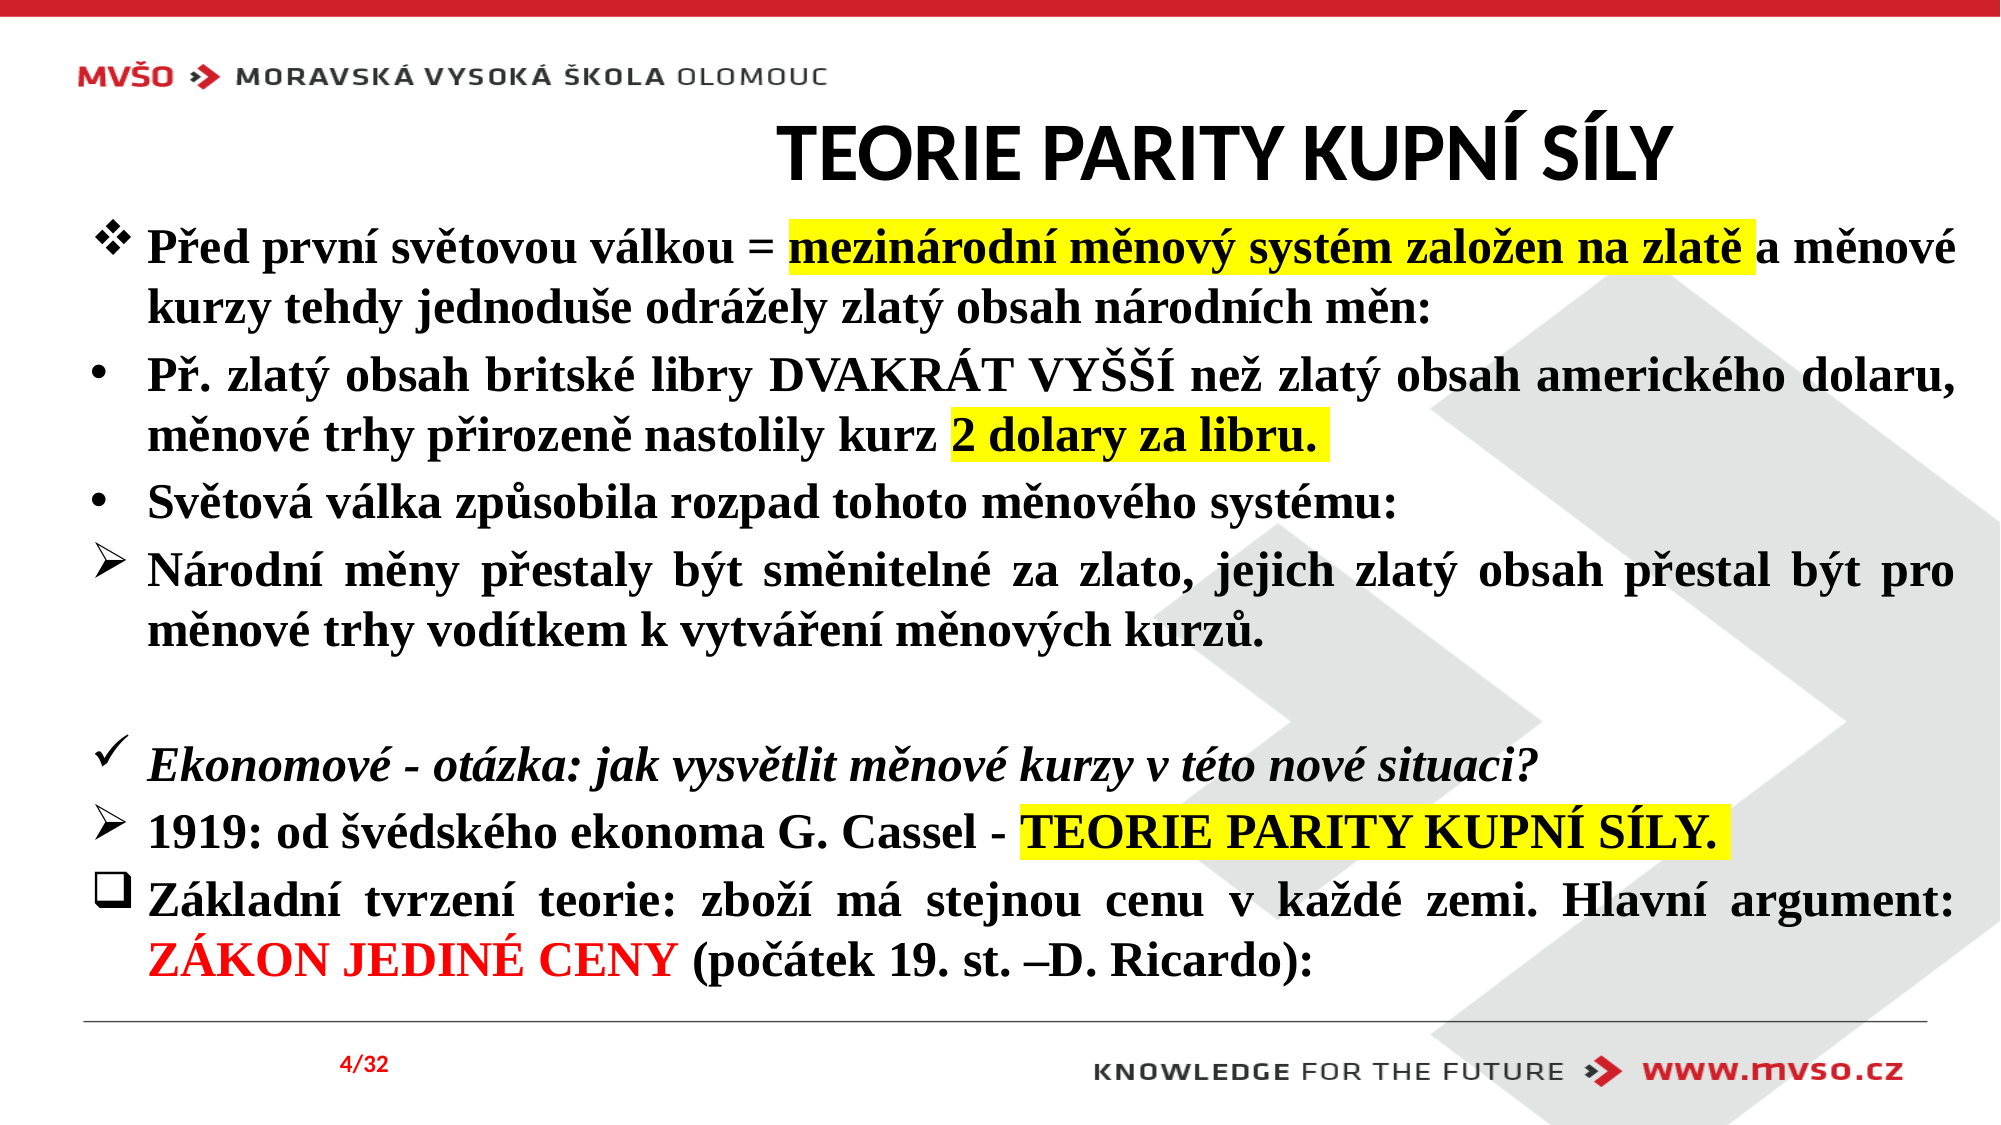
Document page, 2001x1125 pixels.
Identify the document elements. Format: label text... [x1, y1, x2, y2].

title TEORIE PARITY KUPNÍ SÍLY [501, 111, 1951, 185]
list Před první světovou válkou = mezinárodní měnový systém založen na zlatě a měnové kurzy tehdy jednoduše odrážely zlatý obsah národních měn: Př. zlatý obsah britské libry DVAKRÁT VYŠŠÍ než zlatý obsah amerického dolaru, měnové trhy přirozeně nastolily kurz 2 dolary za libru. Světová válka způsobila rozpad tohoto měnového systému: Národní měny přestaly být směnitelné za zlato, jejich zlatý obsah přestal být pro měnové trhy vodítkem k vytváření měnových kurzů. Ekonomové - otázka: jak vysvětlit měnové kurzy v této nové situaci? 1919: od švédského ekonoma G. Cassel - TEORIE PARITY KUPNÍ SÍLY. Základní tvrzení teorie: zboží má stejnou cenu v každé zemi. Hlavní argument: ZÁKON JEDINÉ CENY (počátek 19. st. –D. Ricardo): [57, 206, 1973, 1041]
picture [0, 0, 2001, 1125]
text_box 4/32 [324, 1040, 463, 1085]
